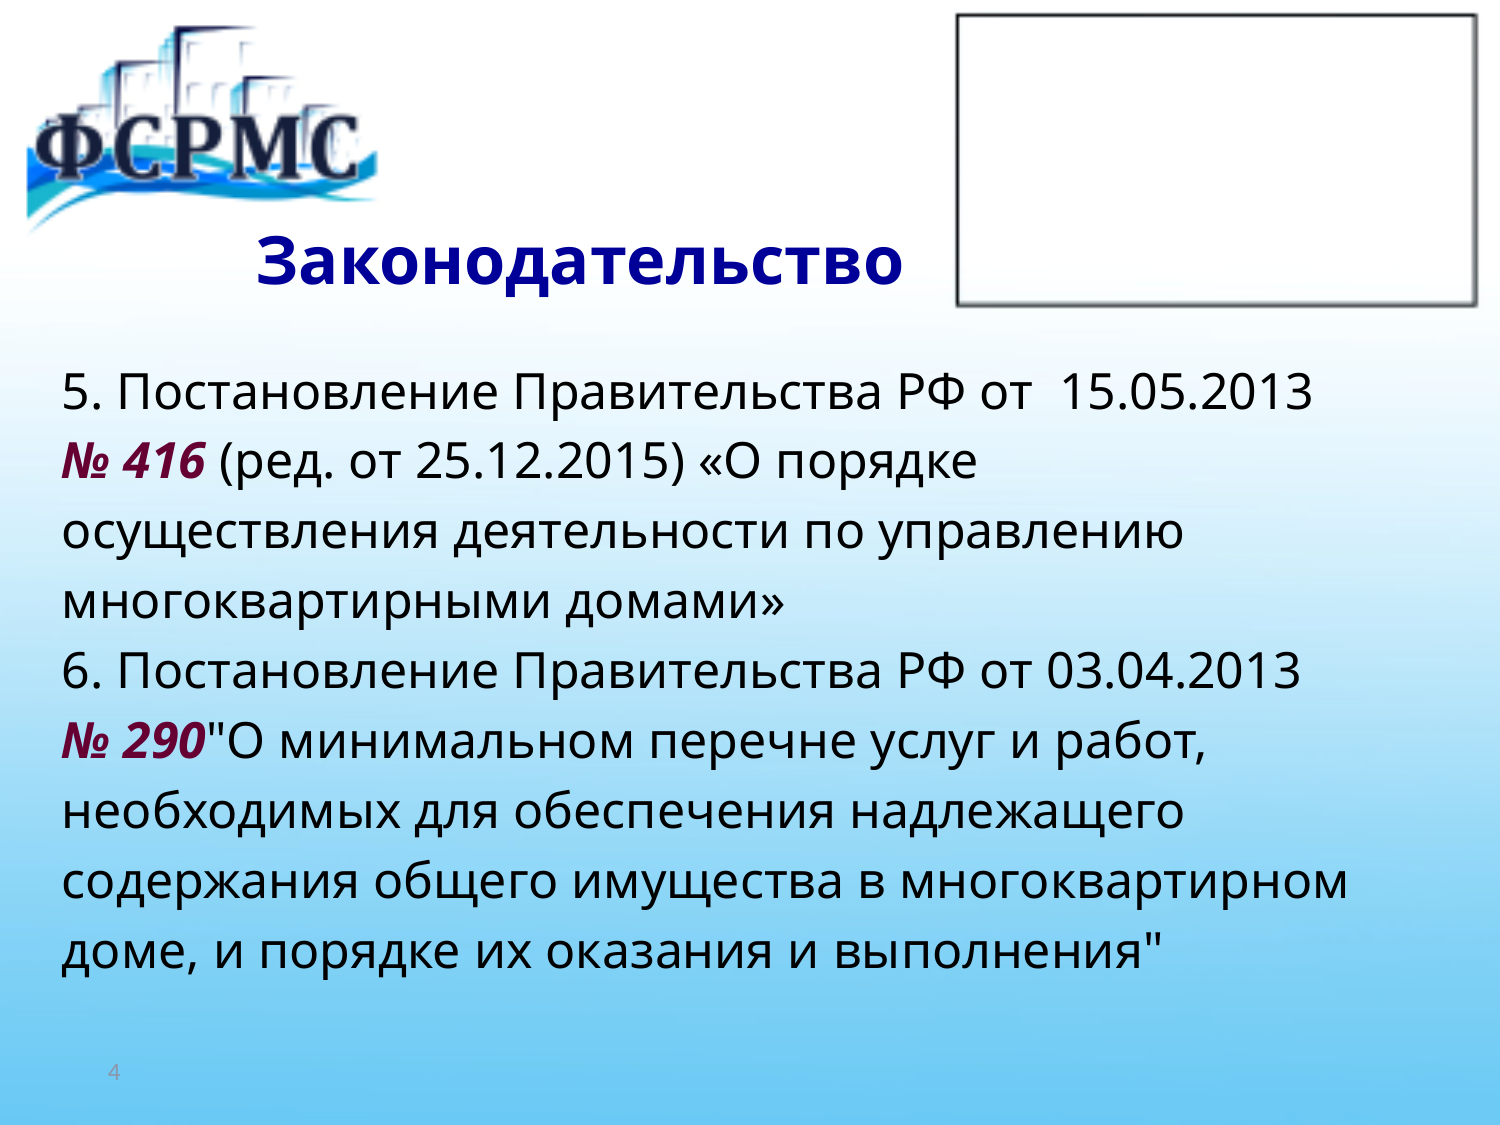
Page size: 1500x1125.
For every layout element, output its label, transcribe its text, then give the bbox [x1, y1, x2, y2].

list 5. Постановление Правительства РФ от 15.05.2013 № 416 (ред. от 25.12.2015) «О порядке осуществления деятельности по управлению многоквартирными домами» 6. Постановление Правительства РФ от 03.04.2013 № 290"О минимальном перечне услуг и работ, необходимых для обеспечения надлежащего содержания общего имущества в многоквартирном доме, и порядке их оказания и выполнения" [46, 351, 1465, 1079]
picture [0, 0, 1500, 1125]
slide_number 4 [53, 1040, 136, 1100]
title Законодательство [199, 199, 961, 317]
